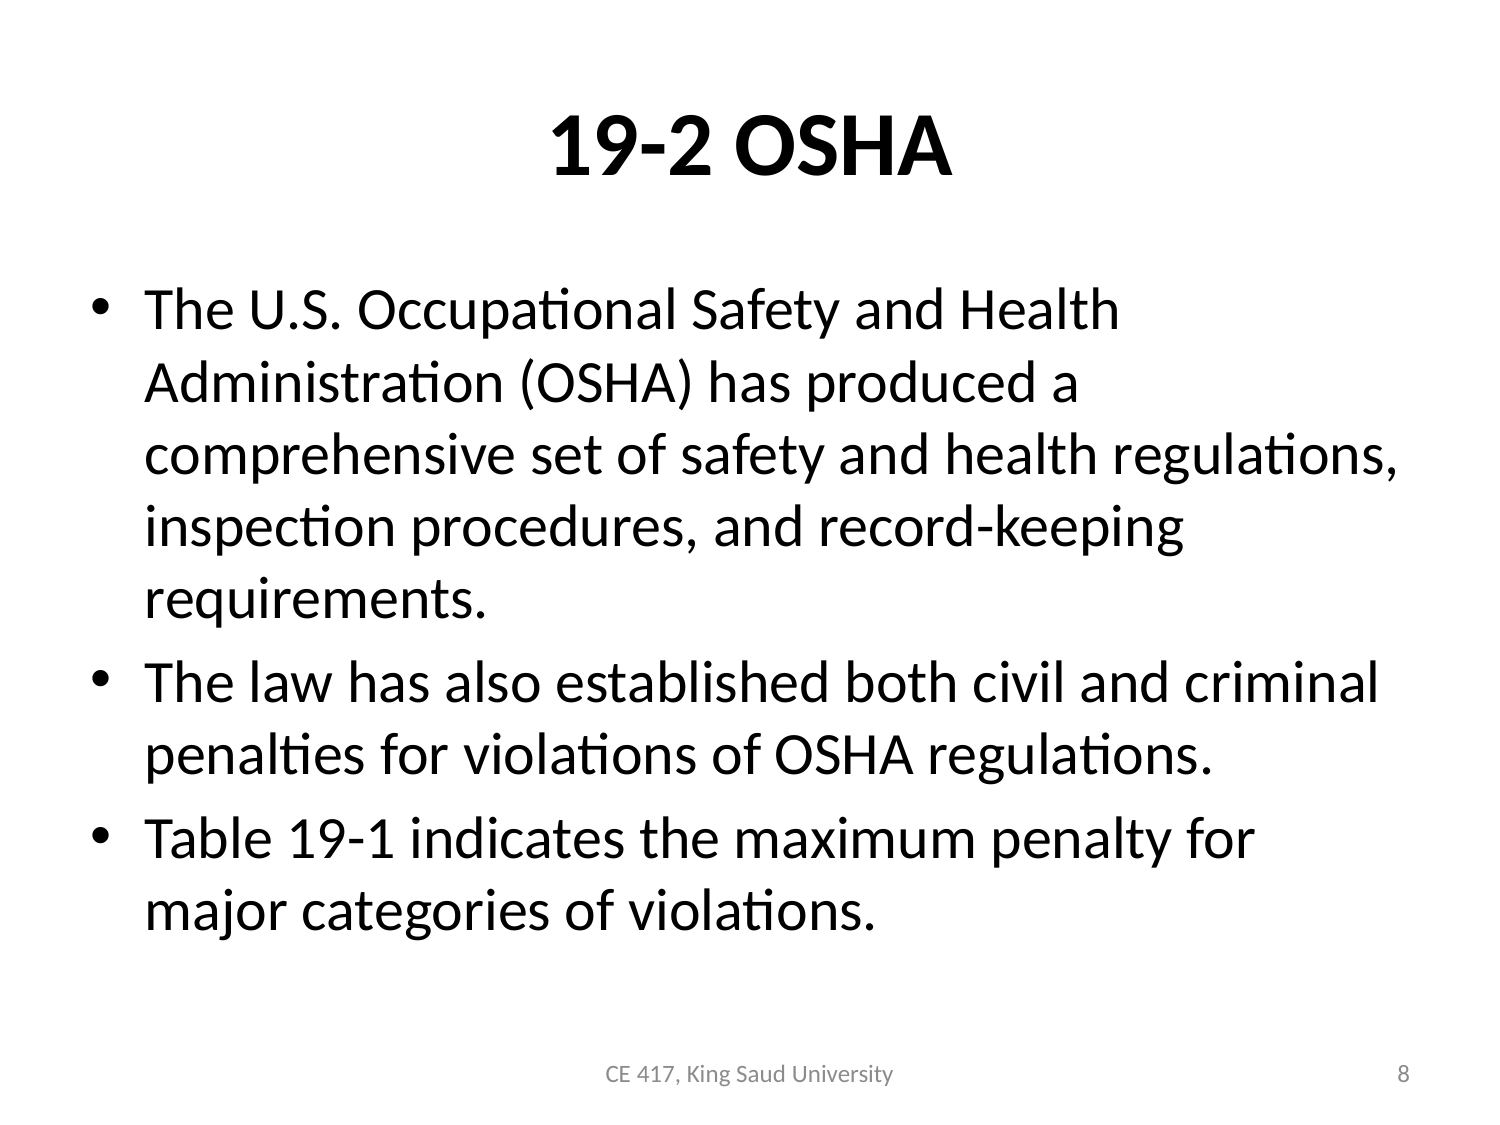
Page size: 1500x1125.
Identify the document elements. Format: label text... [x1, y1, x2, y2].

footer CE 417, King Saud University [512, 1042, 988, 1103]
slide_number 8 [1074, 1042, 1425, 1103]
list The U.S. Occupational Safety and Health Administration (OSHA) has produced a comprehensive set of safety and health regulations, inspection procedures, and record-keeping requirements. The law has also established both civil and criminal penalties for violations of OSHA regulations. Table 19-1 indicates the maximum penalty for major categories of violations. [75, 262, 1425, 1005]
title 19-2 OSHA [75, 45, 1425, 233]
